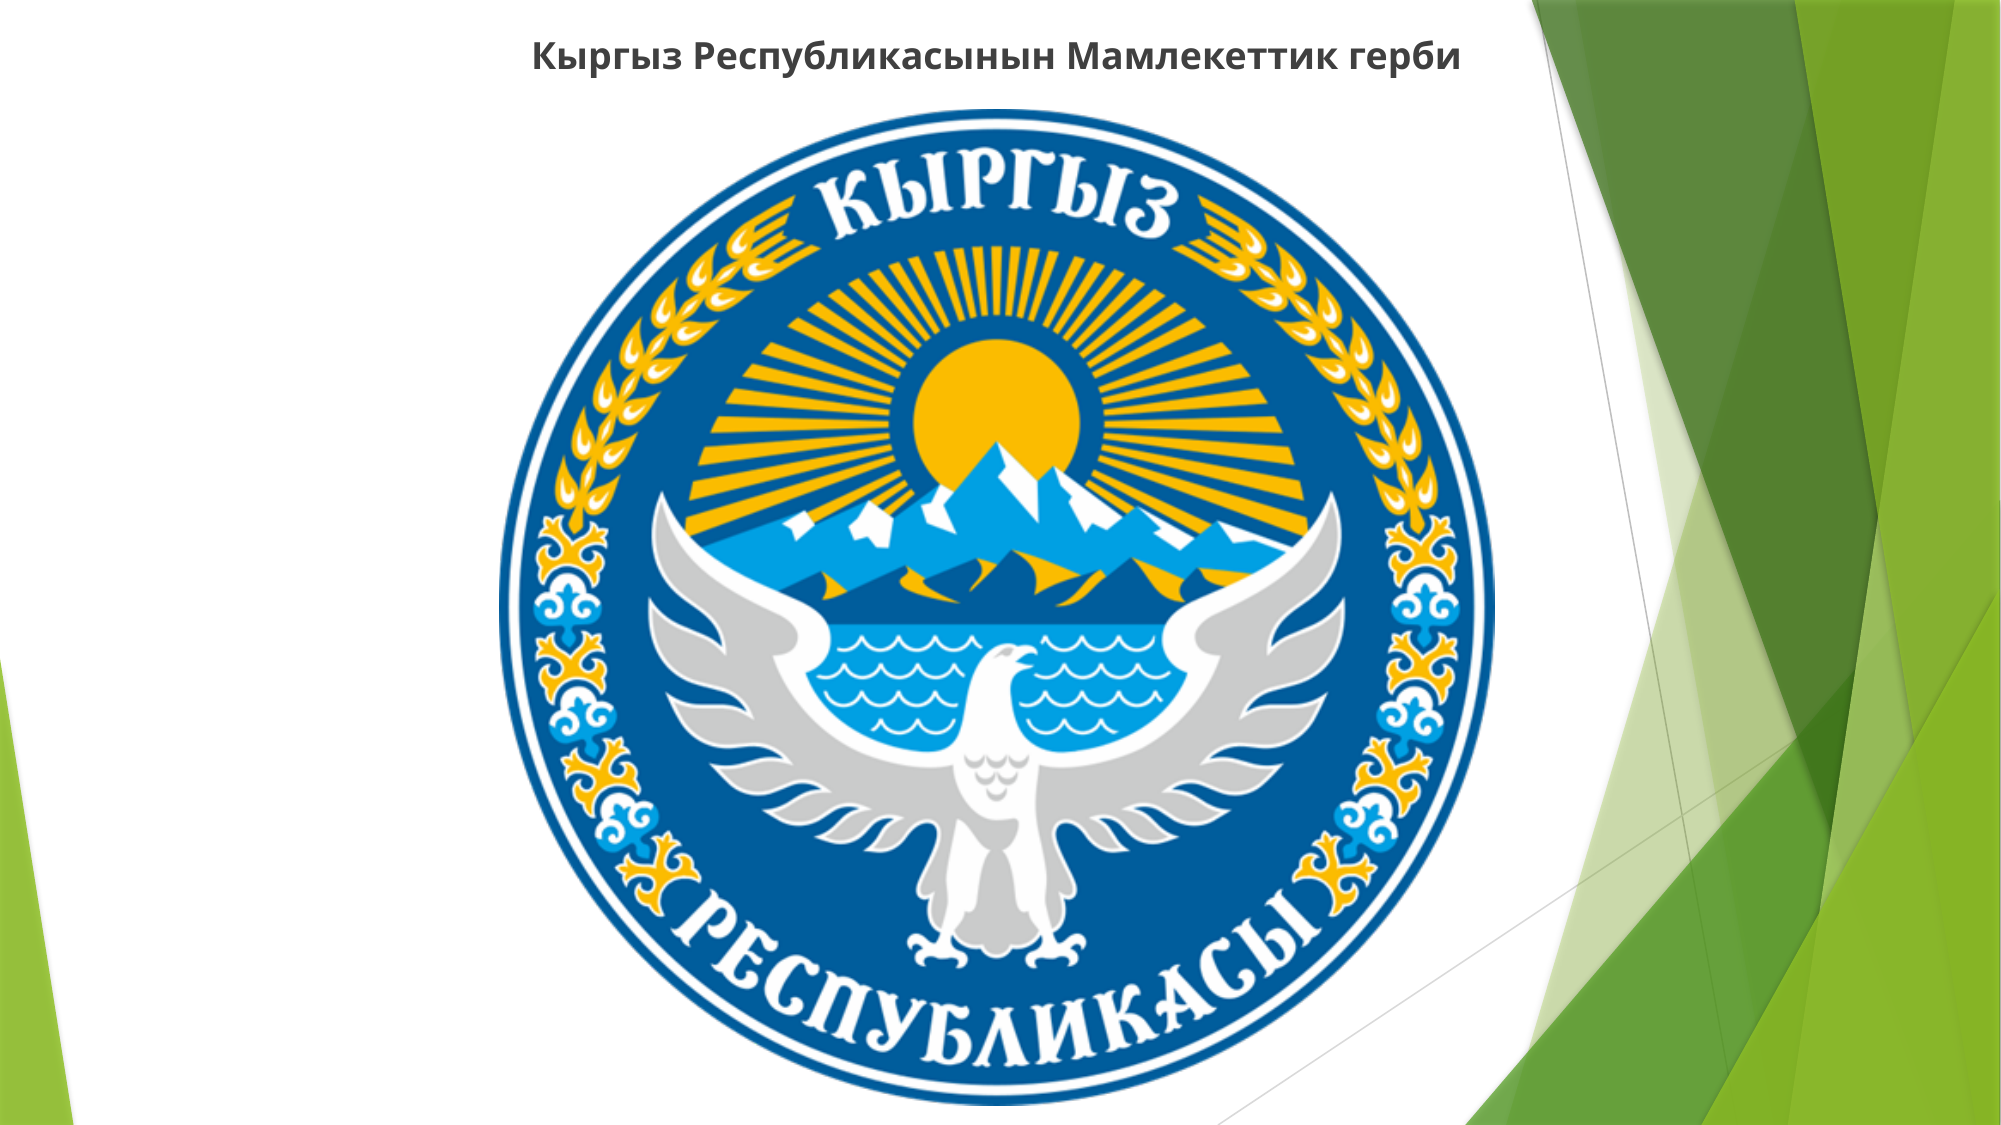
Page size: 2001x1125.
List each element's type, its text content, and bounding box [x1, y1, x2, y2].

text_box Кыргыз Республикасынын Мамлекеттик герби [516, 24, 1478, 85]
picture [498, 109, 1495, 1106]
